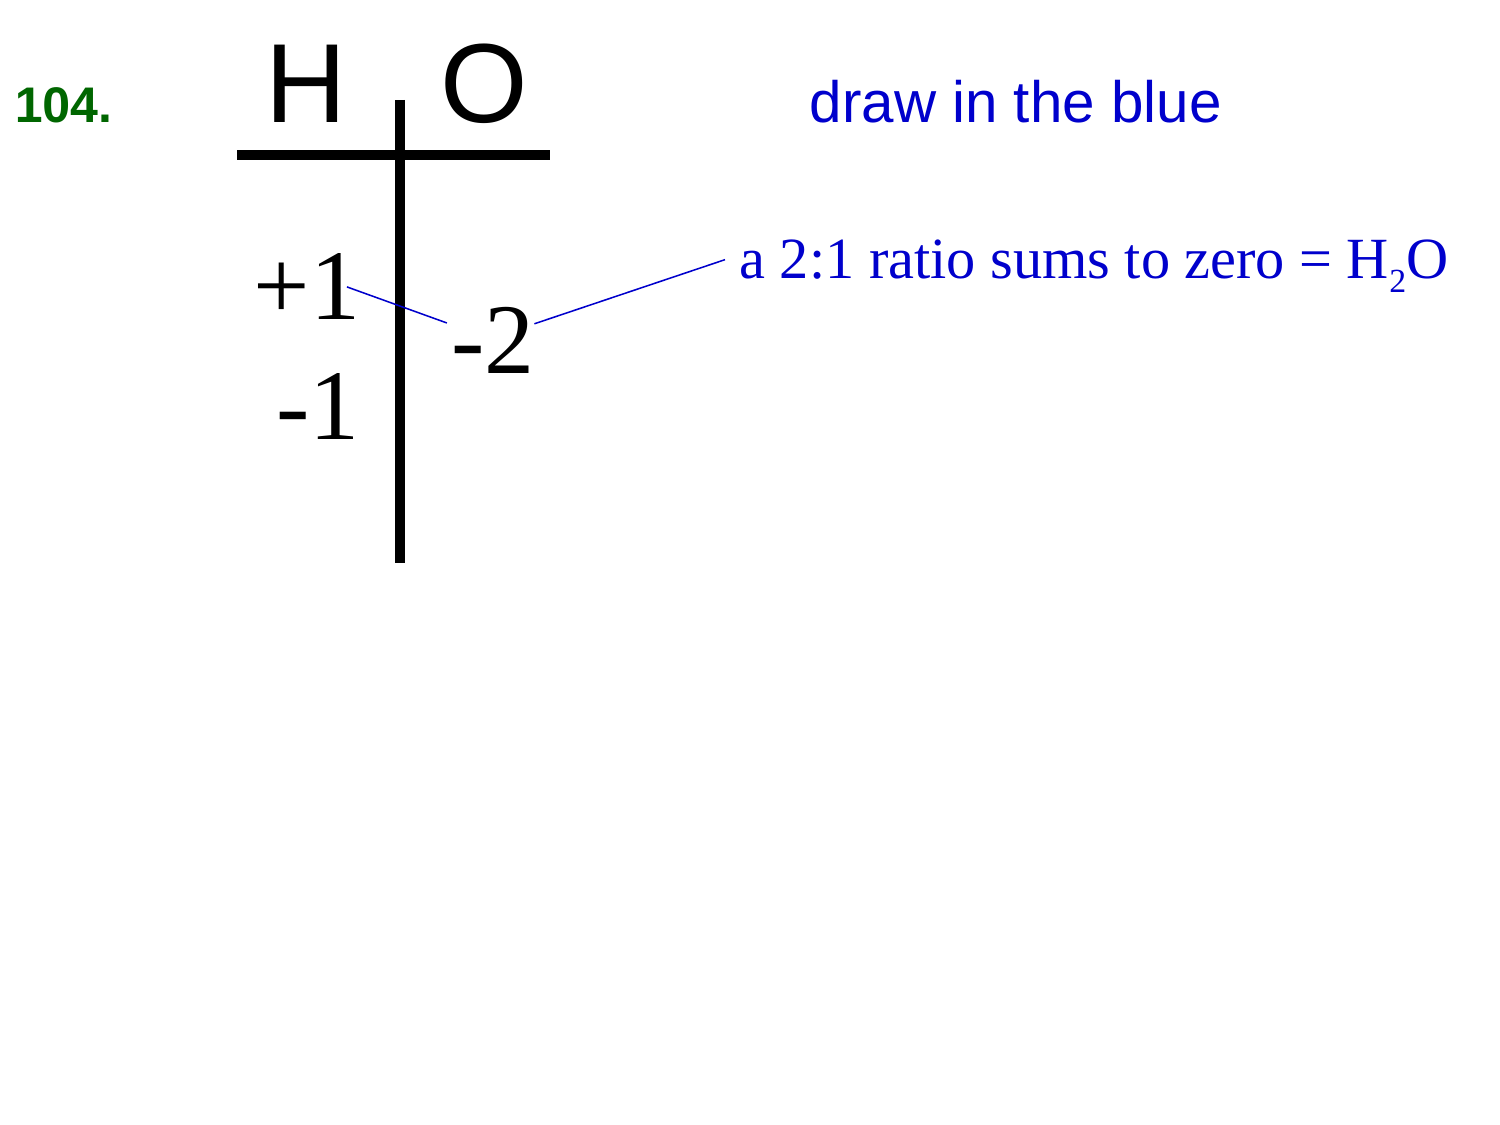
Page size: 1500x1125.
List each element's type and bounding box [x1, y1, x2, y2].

text_box [0, 2, 1500, 563]
